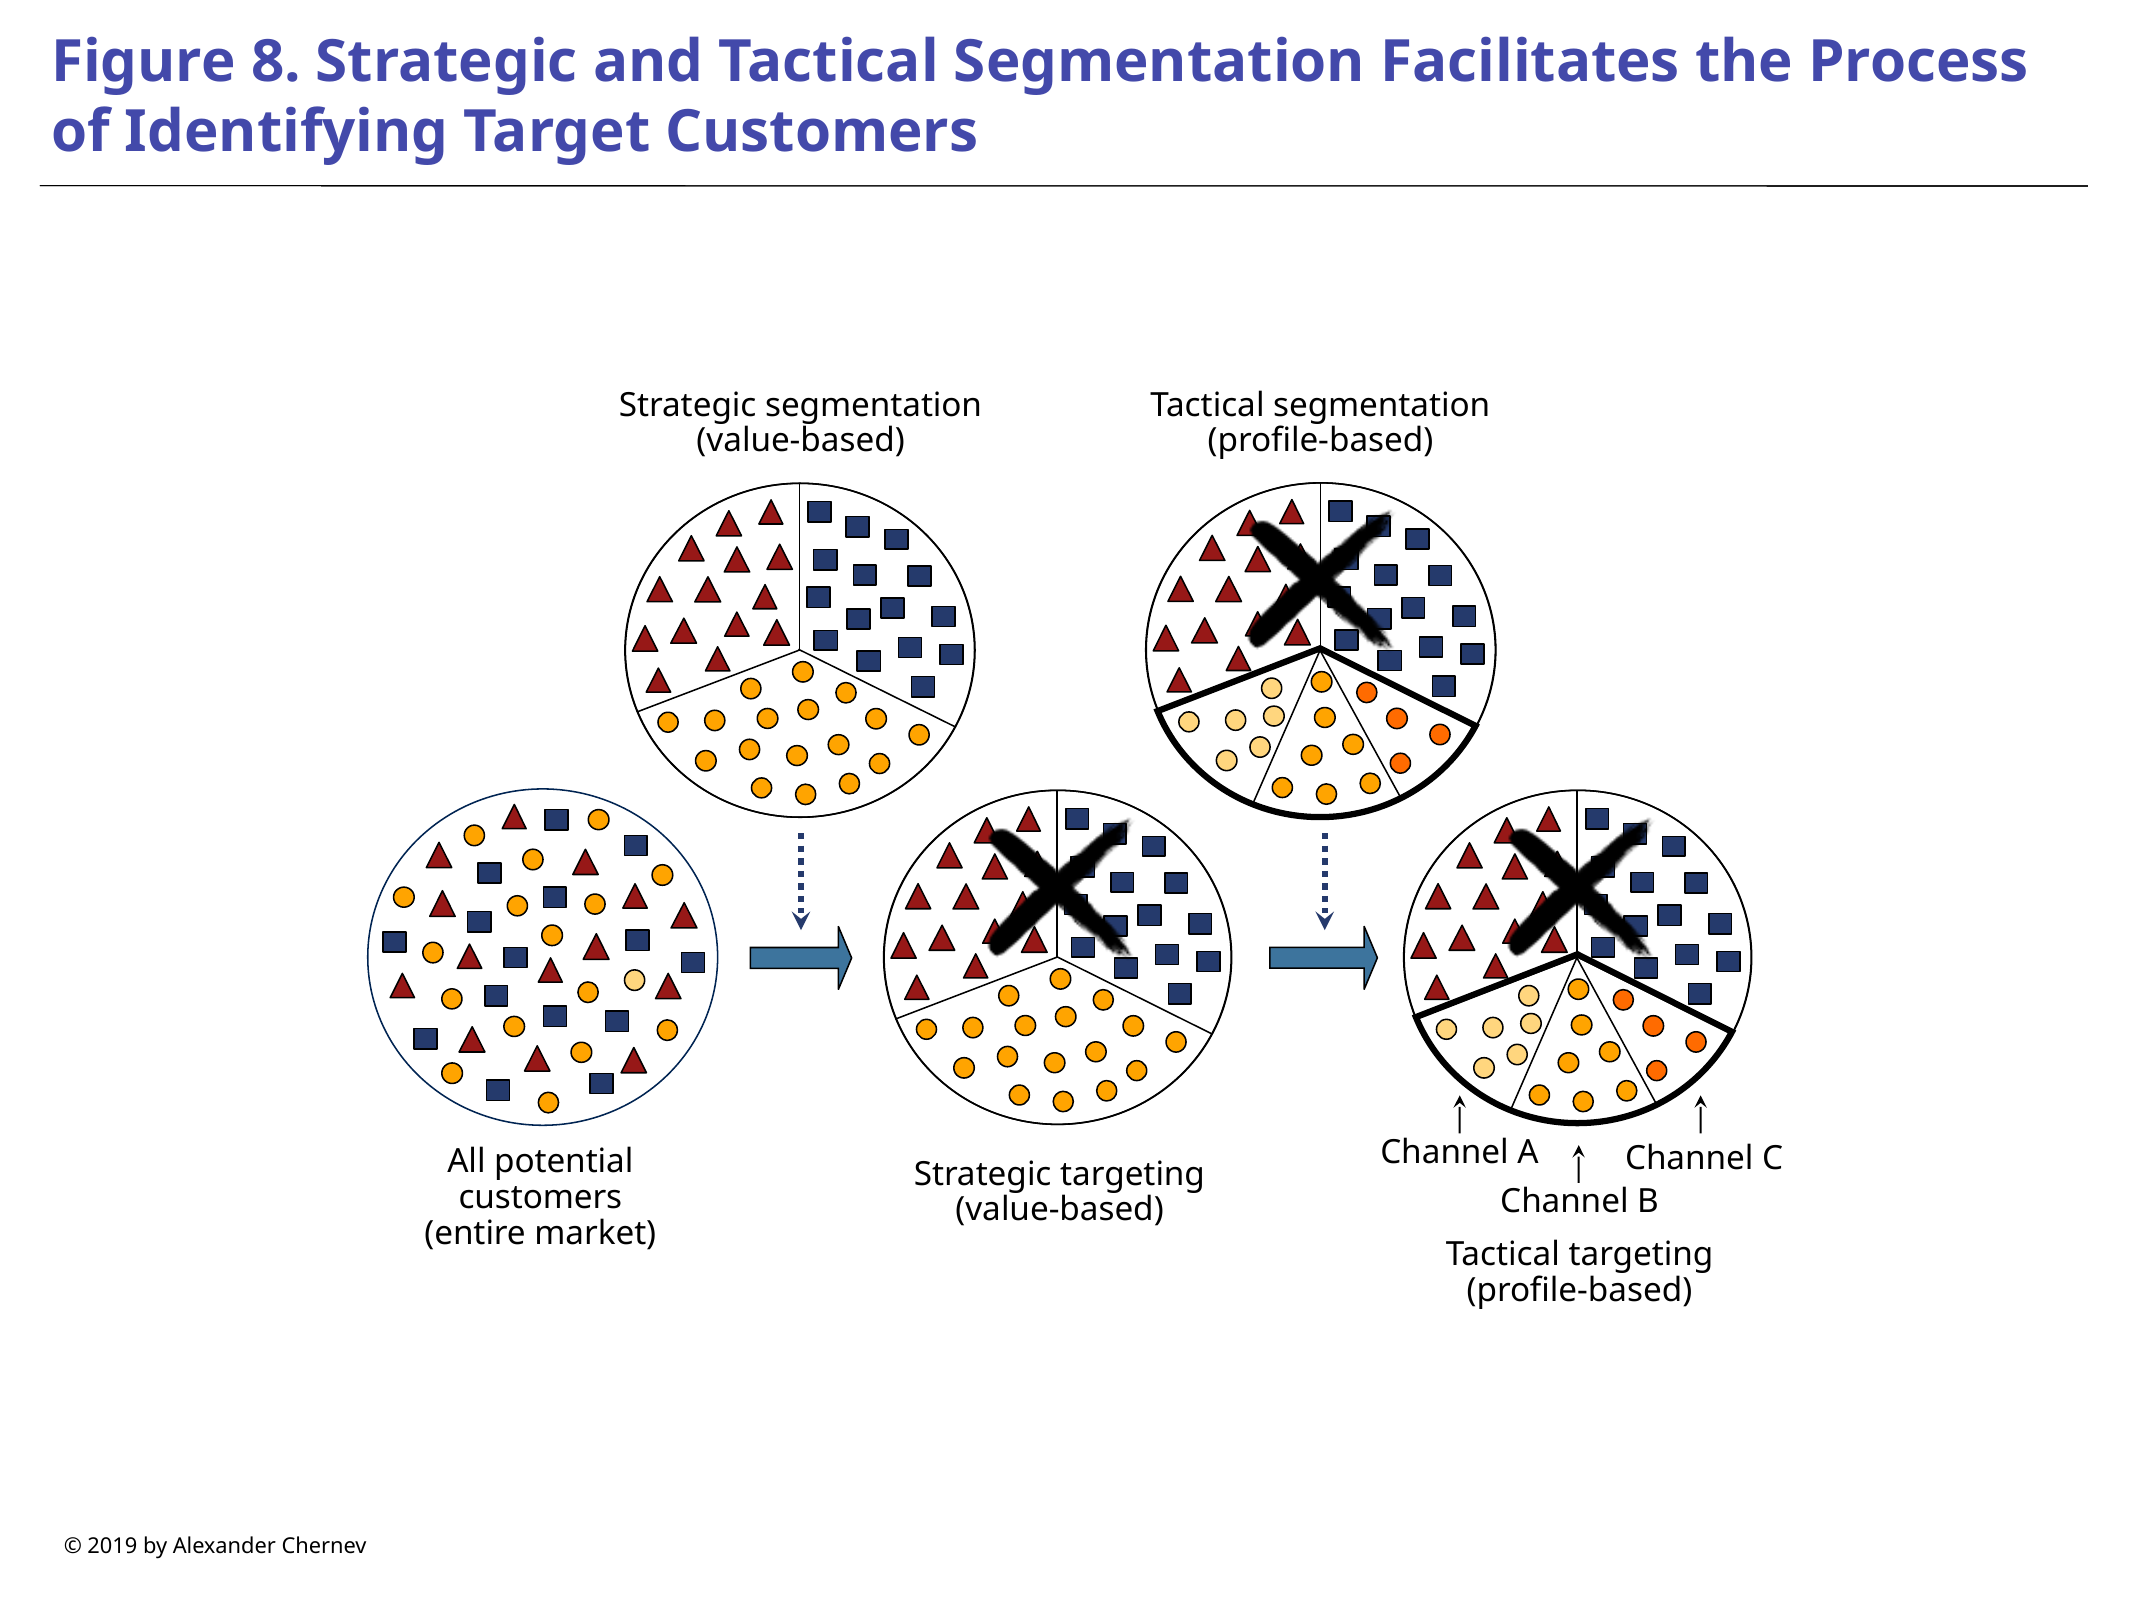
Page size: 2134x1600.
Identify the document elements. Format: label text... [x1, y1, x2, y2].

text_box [1236, 496, 1409, 666]
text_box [367, 387, 1808, 1334]
title Figure 8. Strategic and Tactical Segmentation Facilitates the Process of Identifying Target Customers [40, 0, 2089, 174]
